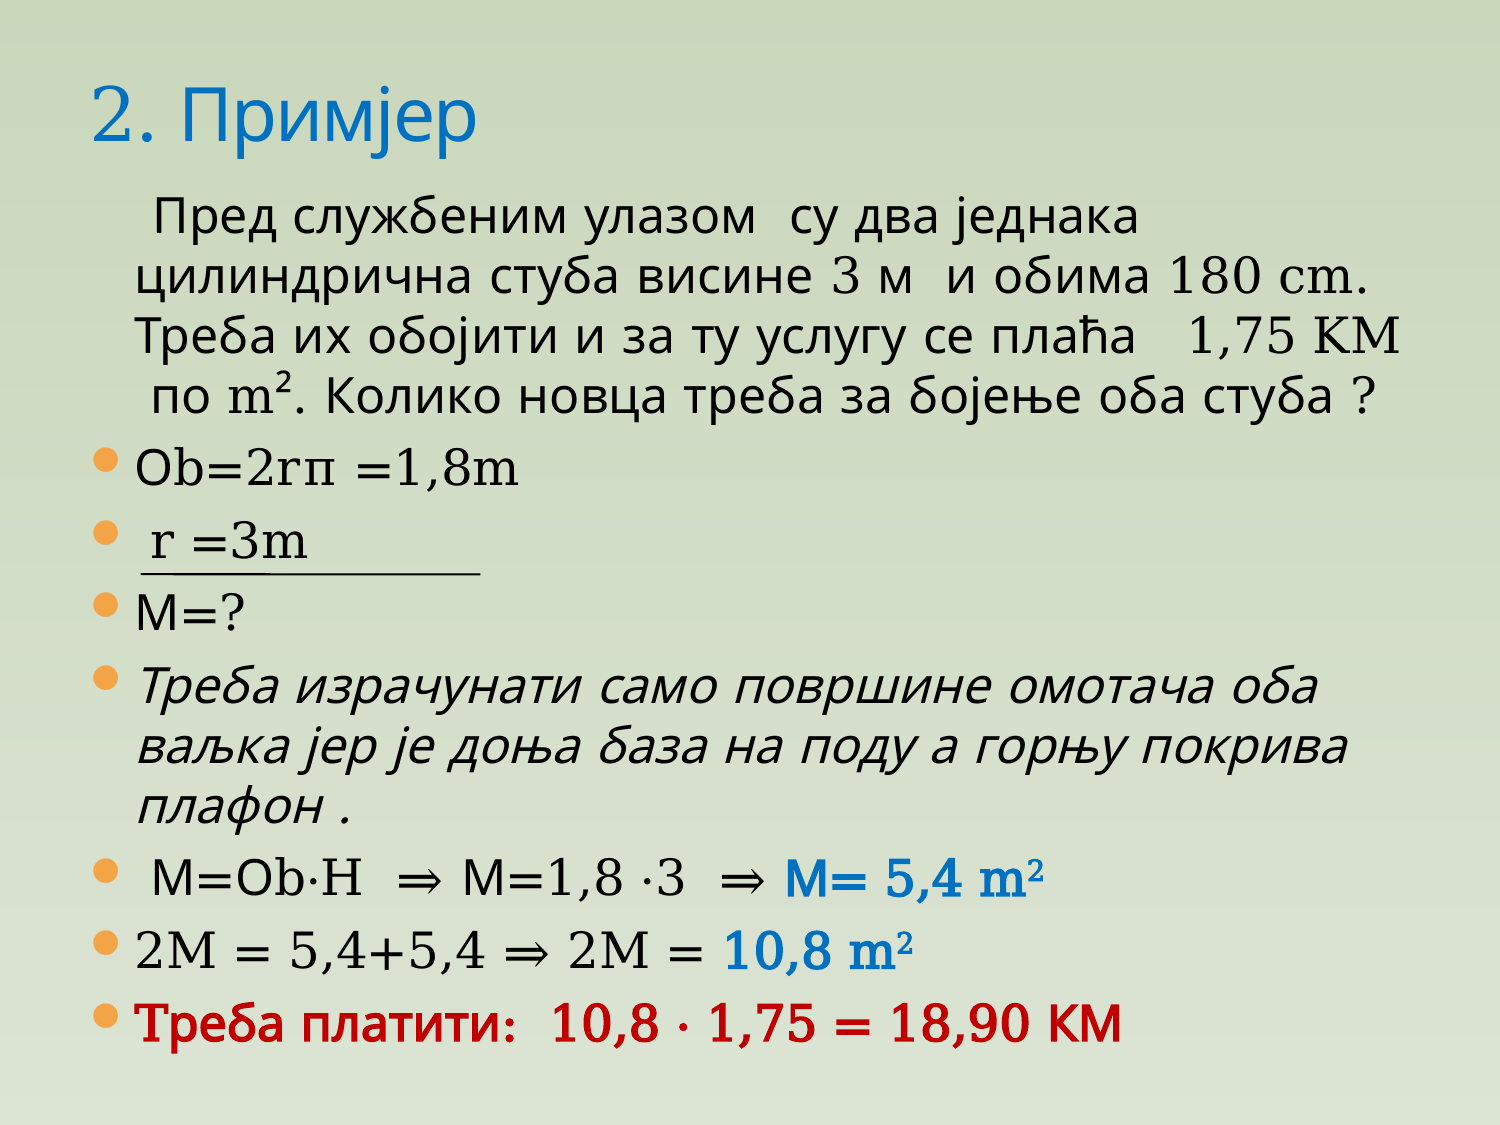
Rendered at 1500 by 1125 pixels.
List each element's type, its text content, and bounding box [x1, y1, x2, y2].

list Пред службеним улазом су два једнака цилиндрична стуба висине 3 м и обима 180 cm. Треба их обојити и за ту услугу се плаћа 1,75 KM по m². Колико новца треба за бојење оба стуба ? Оb=2rπ =1,8m r =3m М=? Треба израчунати само површине омотача оба ваљка јер је доња база на поду а горњу покрива плафон . М=Оb·H ⇒ М=1,8 ·3 ⇒ М= 5,4 m2 2M = 5,4+5,4 ⇒ 2M = 10,8 m2 Tреба платити: 10,8 · 1,75 = 18,90 КМ [75, 175, 1425, 1000]
title 2. Примјер [74, 24, 1425, 165]
